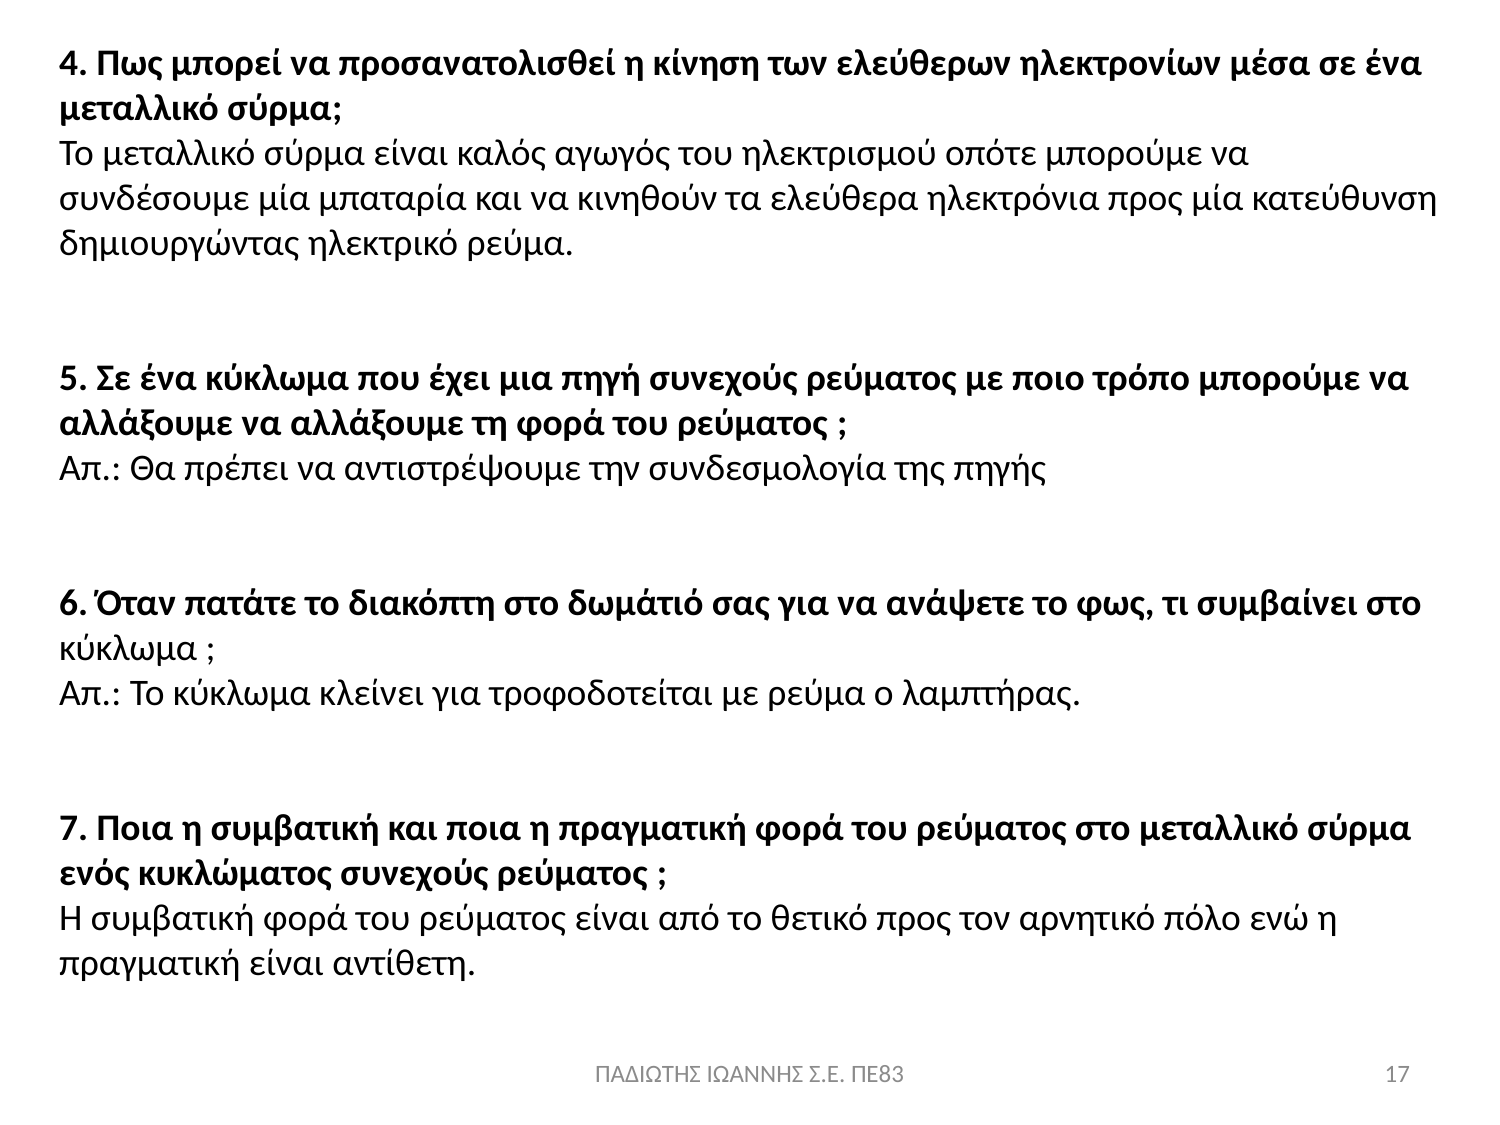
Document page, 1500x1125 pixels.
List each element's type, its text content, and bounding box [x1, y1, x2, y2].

slide_number 17 [1074, 1042, 1425, 1103]
footer ΠΑΔΙΩΤΗΣ ΙΩΑΝΝΗΣ Σ.Ε. ΠΕ83 [512, 1042, 988, 1103]
text_box 4. Πως μπορεί να προσανατολισθεί η κίνηση των ελεύθερων ηλεκτρονίων μέσα σε ένα μεταλλικό σύρμα; Το μεταλλικό σύρμα είναι καλός αγωγός του ηλεκτρισμού οπότε μπορούμε να συνδέσουμε μία μπαταρία και να κινηθούν τα ελεύθερα ηλεκτρόνια προς μία κατεύθυνση δημιουργώντας ηλεκτρικό ρεύμα. 5. Σε ένα κύκλωμα που έχει μια πηγή συνεχούς ρεύματος με ποιο τρόπο μπορούμε να αλλάξουμε να αλλάξουμε τη φορά του ρεύματος ; Απ.: Θα πρέπει να αντιστρέψουμε την συνδεσμολογία της πηγής 6. Όταν πατάτε το διακόπτη στο δωμάτιό σας για να ανάψετε το φως, τι συμβαίνει στο κύκλωμα ; Απ.: Το κύκλωμα κλείνει για τροφοδοτείται με ρεύμα ο λαμπτήρας. 7. Ποια η συμβατική και ποια η πραγματική φορά του ρεύματος στο μεταλλικό σύρμα ενός κυκλώματος συνεχούς ρεύματος ; Η συμβατική φορά του ρεύματος είναι από το θετικό προς τον αρνητικό πόλο ενώ η πραγματική είναι αντίθετη. [44, 30, 1462, 991]
